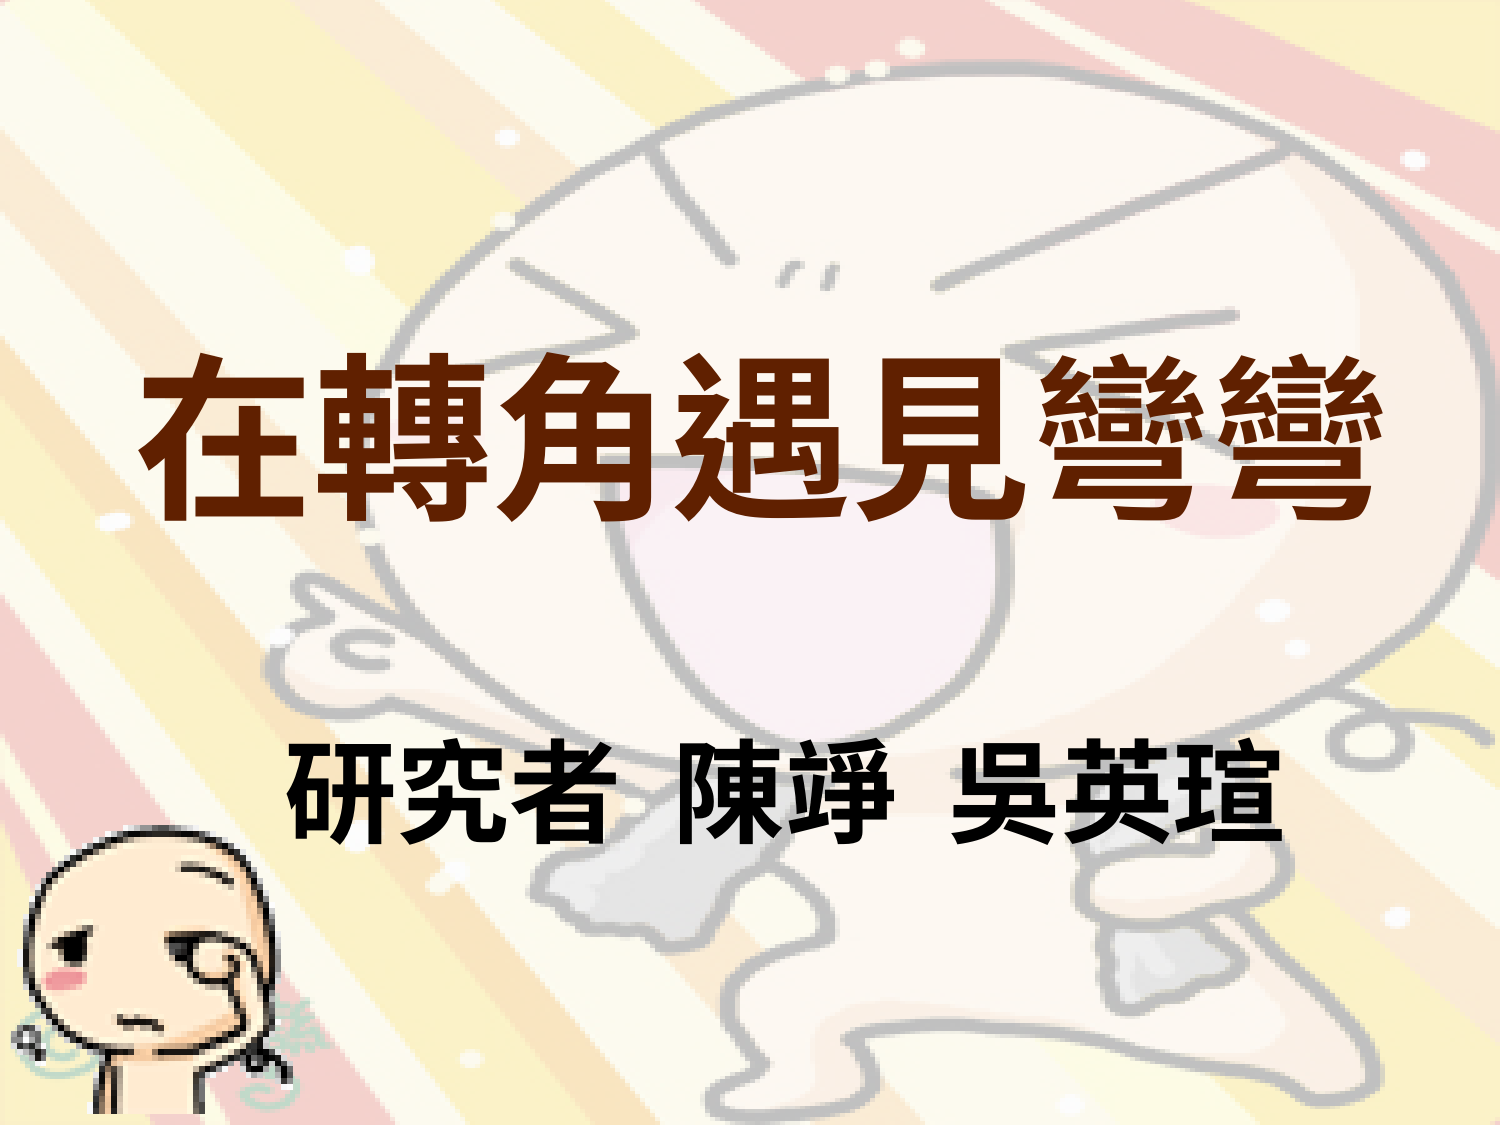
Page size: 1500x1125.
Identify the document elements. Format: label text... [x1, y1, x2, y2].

subtitle 研究者 陳竫 吳英瑄 [222, 714, 1348, 1003]
picture [0, 820, 294, 1114]
title 在轉角遇見彎彎 [0, 339, 1500, 743]
